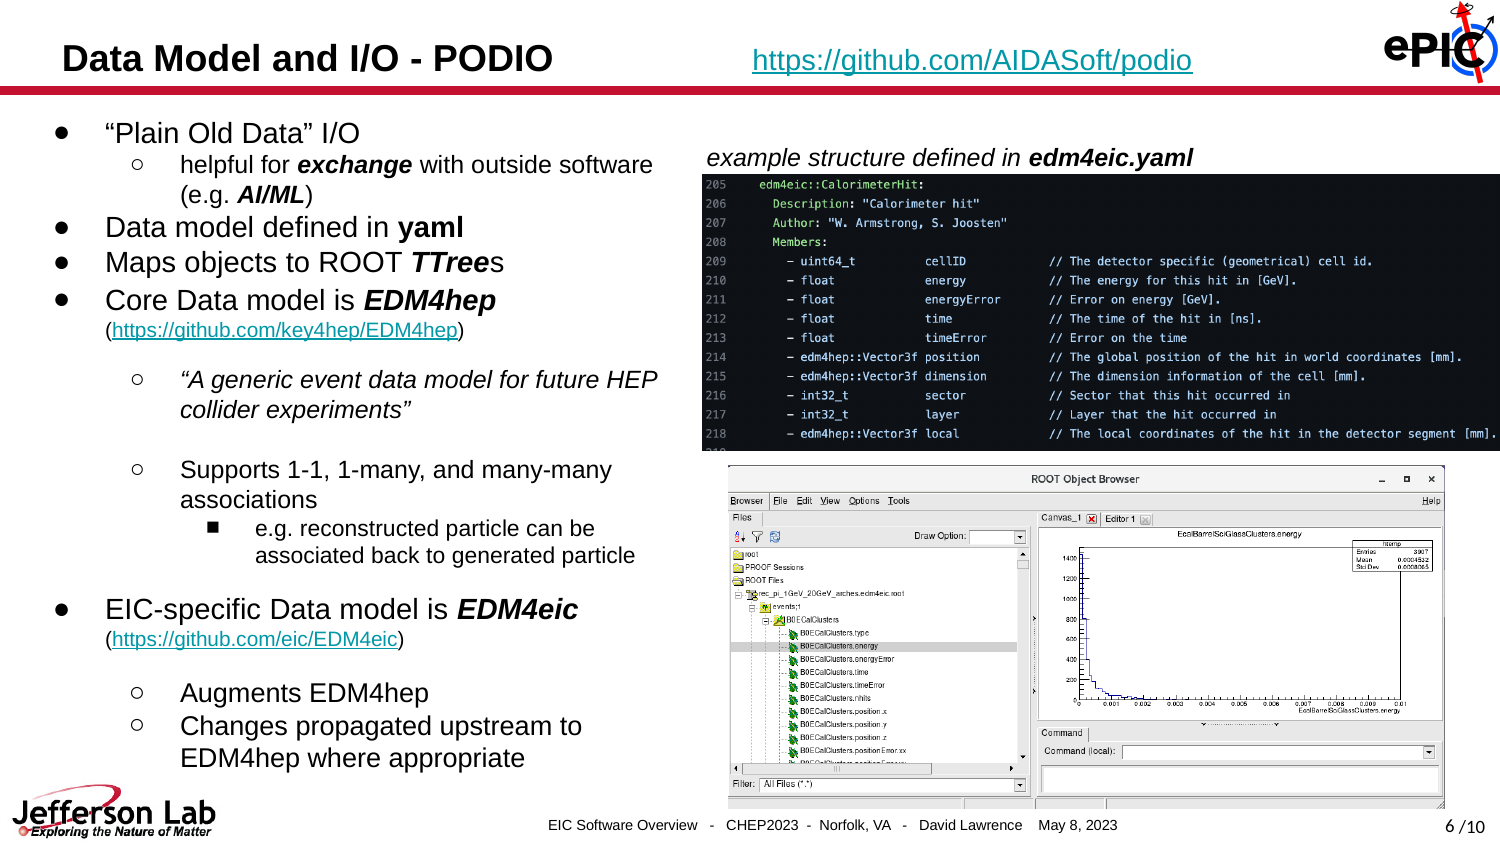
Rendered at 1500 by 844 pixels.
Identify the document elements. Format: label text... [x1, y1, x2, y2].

text_box https://github.com/AIDASoft/podio [737, 26, 1222, 92]
text_box “Plain Old Data” I/O helpful for exchange with outside software (e.g. AI/ML) Data model defined in yaml Maps objects to ROOT TTrees [15, 98, 671, 266]
text_box example structure defined in edm4eic.yaml [691, 126, 1237, 187]
picture [728, 464, 1446, 809]
picture [702, 174, 1500, 452]
title Data Model and I/O - PODIO [1222, 29, 1440, 90]
picture [0, 773, 226, 844]
text_box EIC-specific Data model is EDM4eic (https://github.com/eic/EDM4eic) Augments EDM4hep Changes propagated upstream to EDM4hep where appropriate [15, 575, 713, 788]
picture [1382, 0, 1500, 85]
title Data Model and I/O - PODIO [50, 29, 737, 90]
slide_number 6 [1425, 808, 1455, 843]
text_box Core Data model is EDM4hep (https://github.com/key4hep/EDM4hep) “A generic event data model for future HEP collider experiments” Supports 1-1, 1-many, and many-many associations e.g. reconstructed particle can be associated back to generated particle [15, 266, 693, 575]
